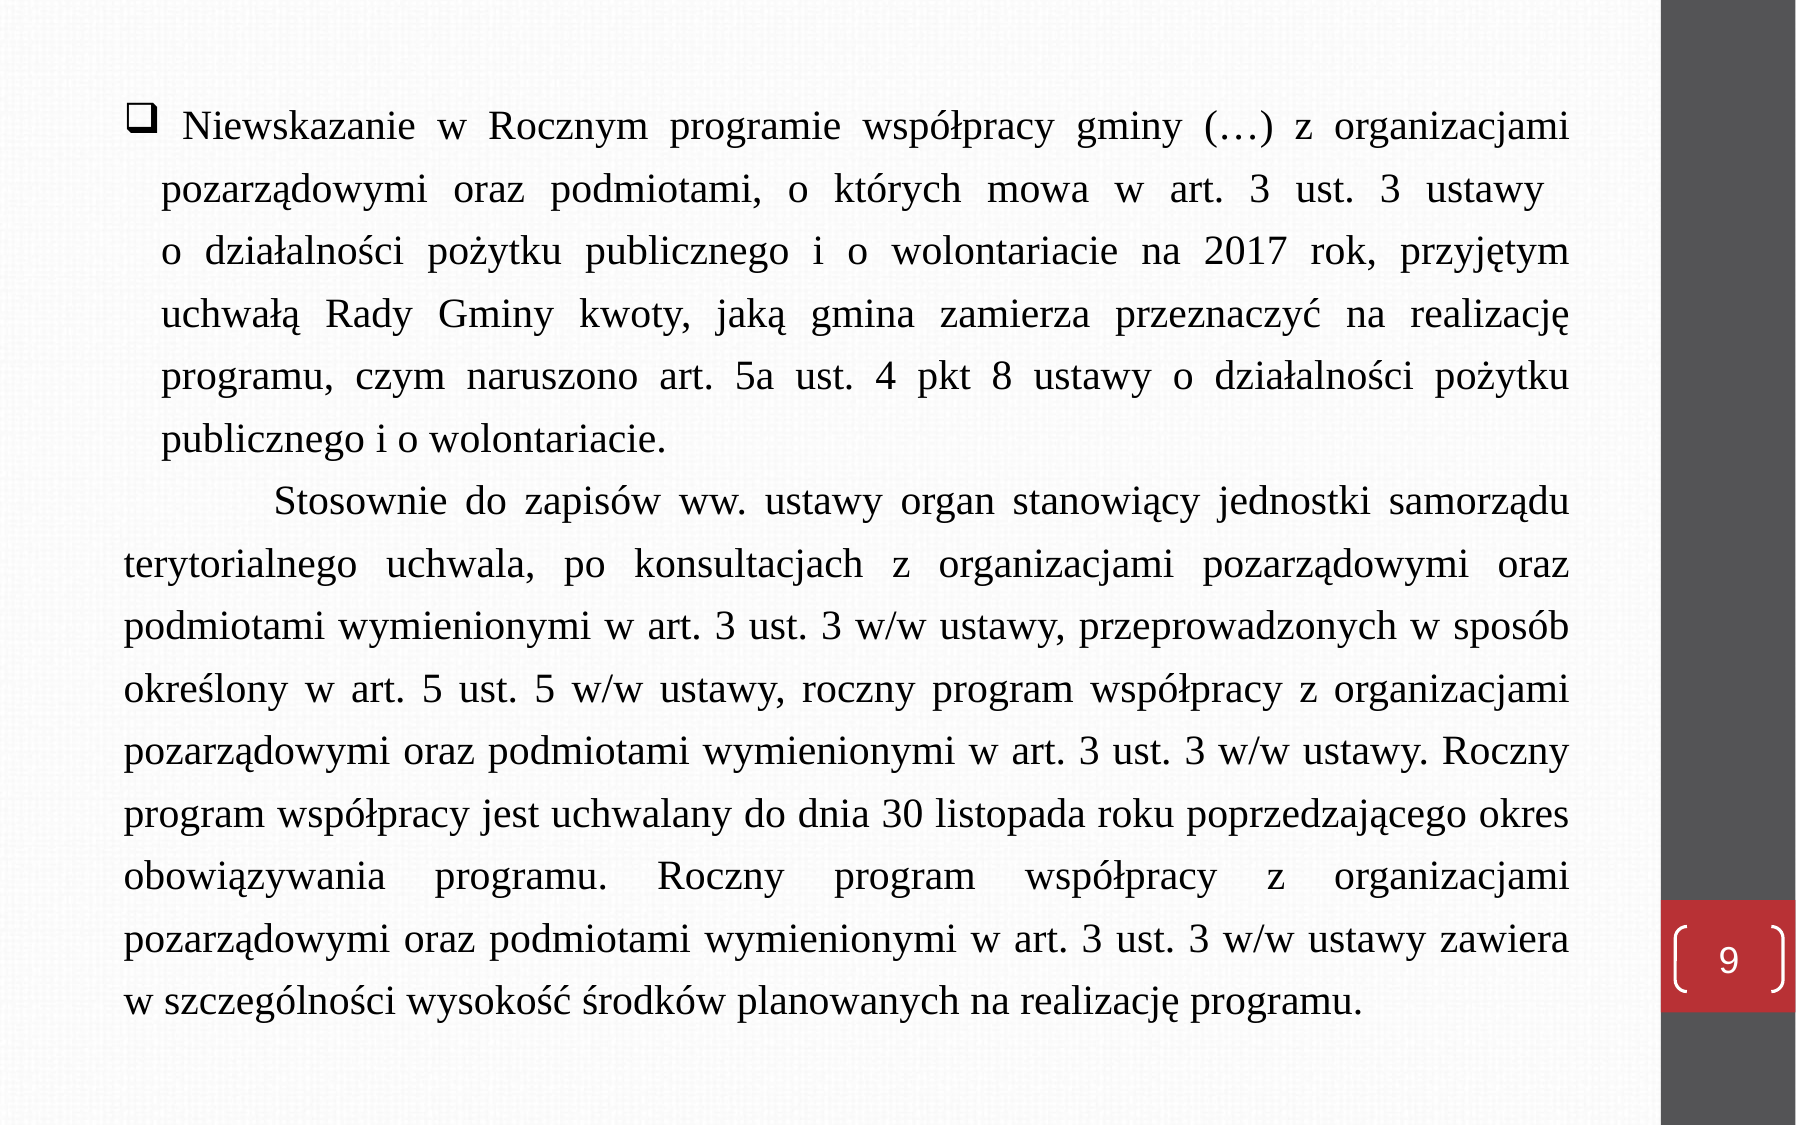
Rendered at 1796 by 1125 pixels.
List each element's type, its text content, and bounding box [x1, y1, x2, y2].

slide_number 9 [1673, 924, 1785, 994]
list Niewskazanie w Rocznym programie współpracy gminy (…) z organizacjami pozarządowymi oraz podmiotami, o których mowa w art. 3 ust. 3 ustawy o działalności pożytku publicznego i o wolontariacie na 2017 rok, przyjętym uchwałą Rady Gminy kwoty, jaką gmina zamierza przeznaczyć na realizację programu, czym naruszono art. 5a ust. 4 pkt 8 ustawy o działalności pożytku publicznego i o wolontariacie. Stosownie do zapisów ww. ustawy organ stanowiący jednostki samorządu terytorialnego uchwala, po konsultacjach z organizacjami pozarządowymi oraz podmiotami wymienionymi w art. 3 ust. 3 w/w ustawy, przeprowadzonych w sposób określony w art. 5 ust. 5 w/w ustawy, roczny program współpracy z organizacjami pozarządowymi oraz podmiotami wymienionymi w art. 3 ust. 3 w/w ustawy. Roczny program współpracy jest uchwalany do dnia 30 listopada roku poprzedzającego okres obowiązywania programu. Roczny program współpracy z organizacjami pozarządowymi oraz podmiotami wymienionymi w art. 3 ust. 3 w/w ustawy zawiera w szczególności wysokość środków planowanych na realizację programu. [89, 78, 1587, 1050]
picture [0, 0, 1660, 1125]
